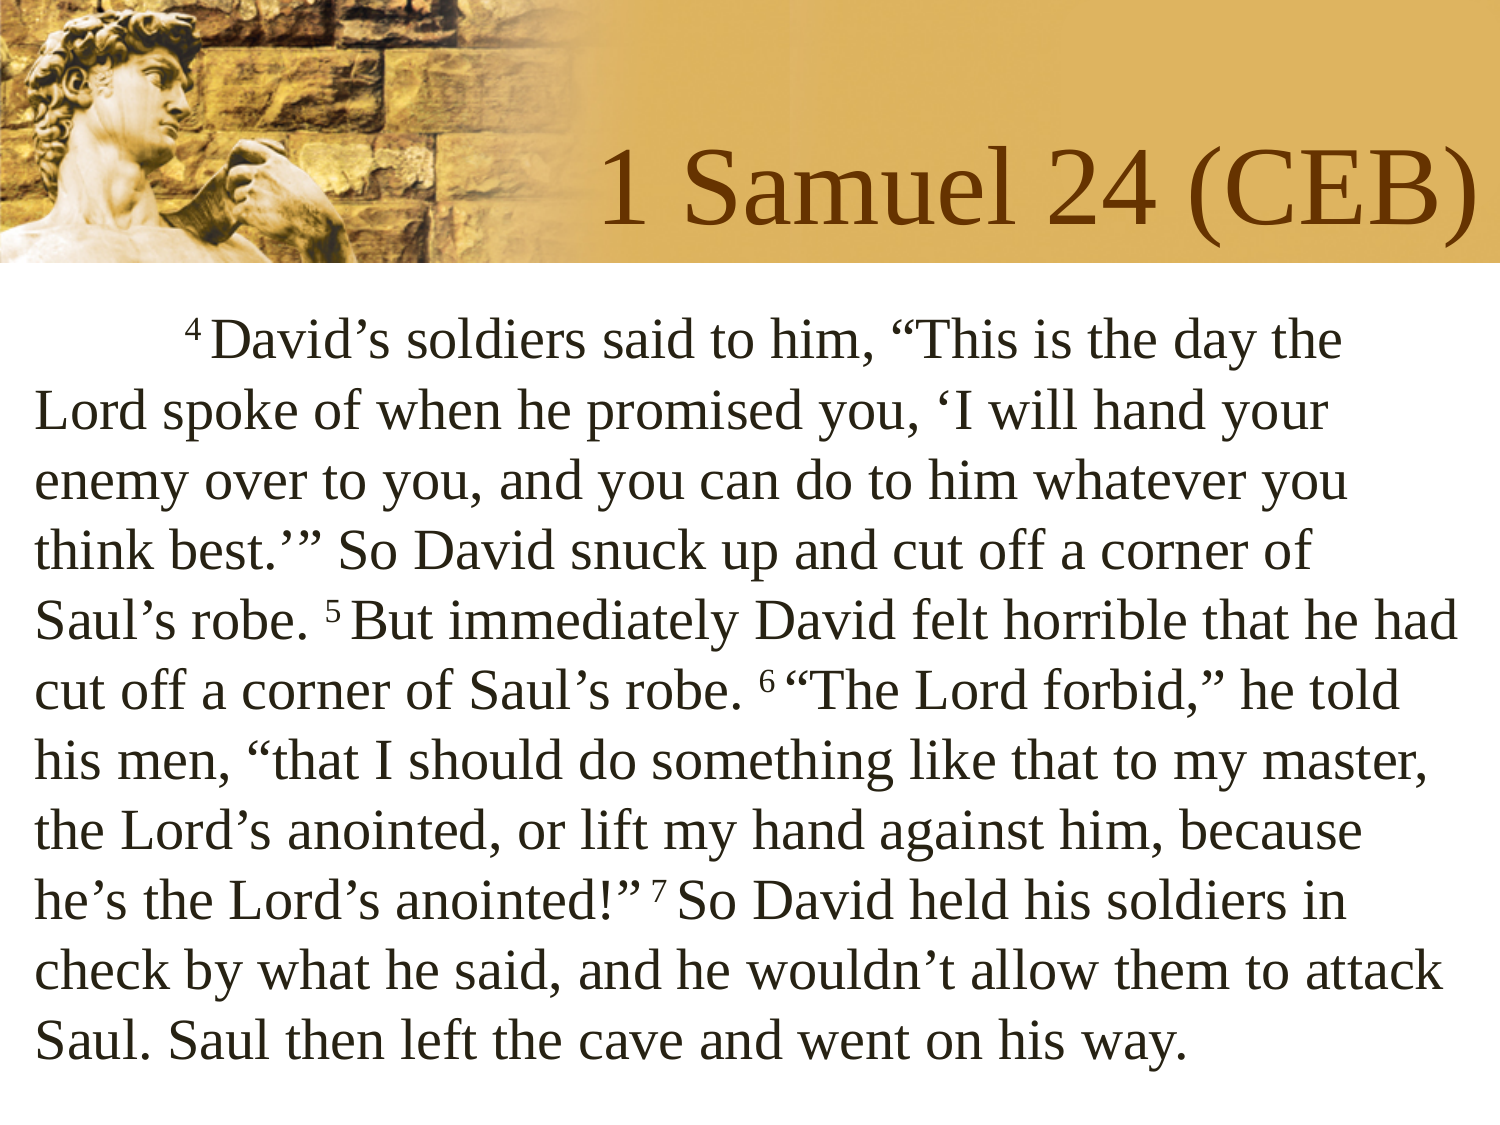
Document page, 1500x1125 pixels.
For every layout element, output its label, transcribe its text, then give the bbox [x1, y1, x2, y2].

text_box 4 David’s soldiers said to him, “This is the day the Lord spoke of when he promised you, ‘I will hand your enemy over to you, and you can do to him whatever you think best.’” So David snuck up and cut off a corner of Saul’s robe. 5 But immediately David felt horrible that he had cut off a corner of Saul’s robe. 6 “The Lord forbid,” he told his men, “that I should do something like that to my master, the Lord’s anointed, or lift my hand against him, because he’s the Lord’s anointed!” 7 So David held his soldiers in check by what he said, and he wouldn’t allow them to attack Saul. Saul then left the cave and went on his way. [19, 284, 1481, 1079]
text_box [0, 0, 1500, 263]
